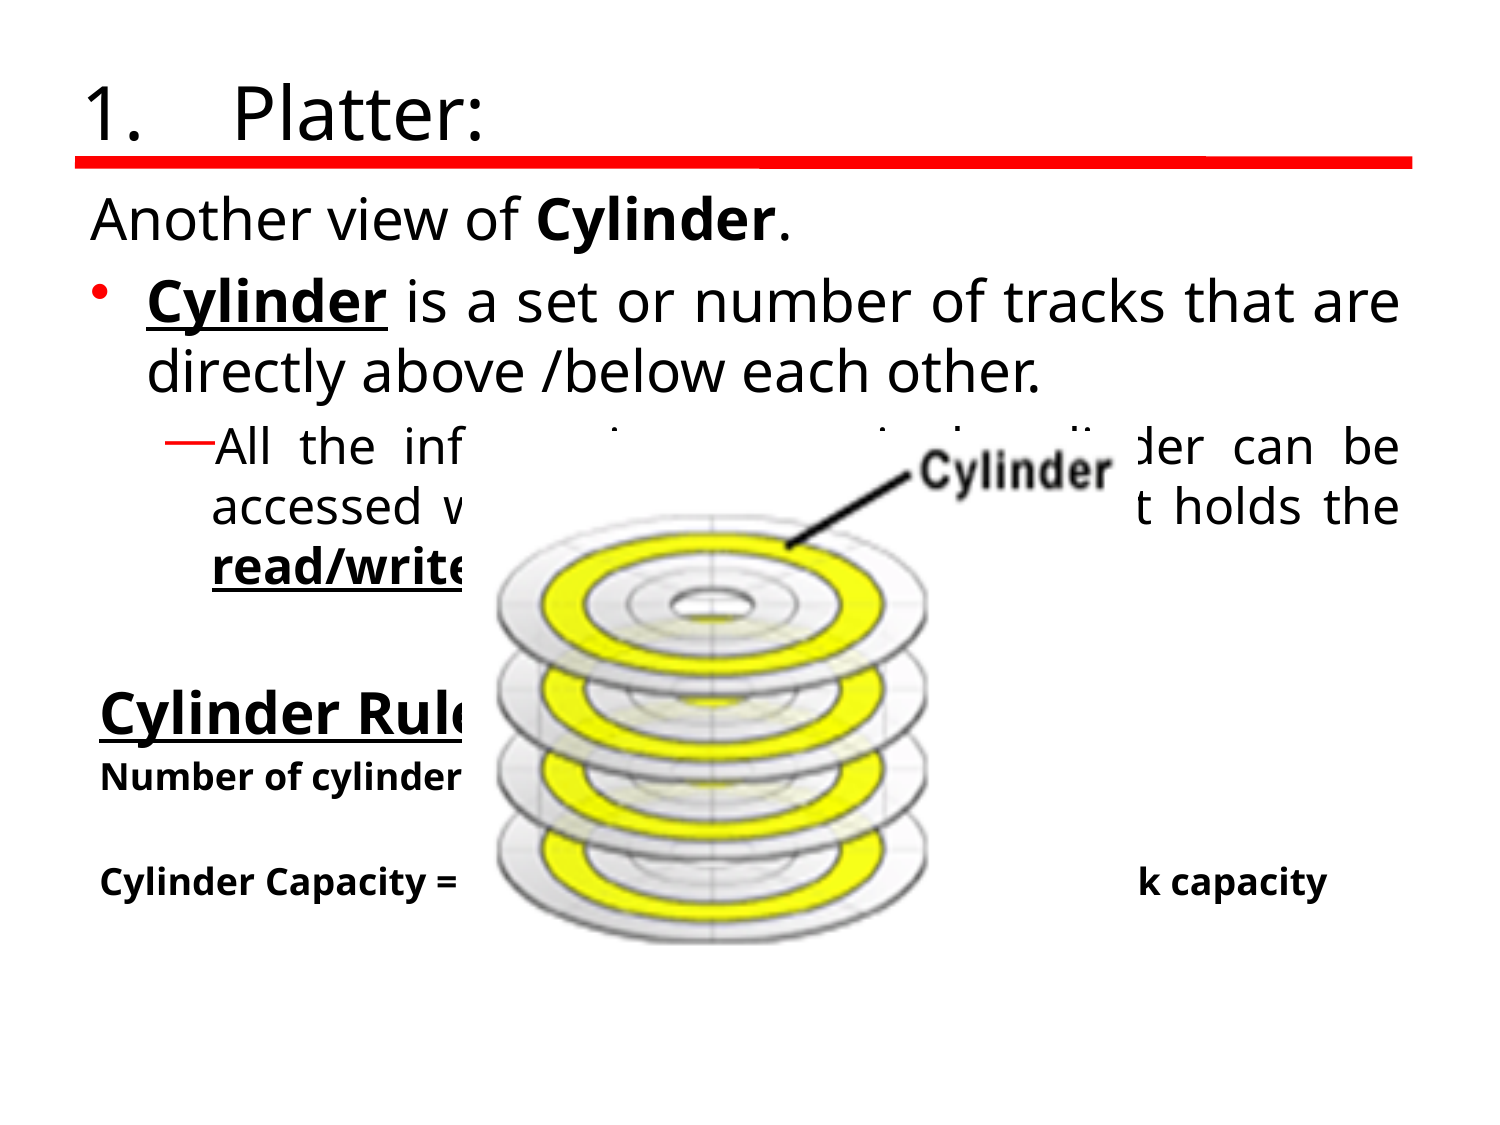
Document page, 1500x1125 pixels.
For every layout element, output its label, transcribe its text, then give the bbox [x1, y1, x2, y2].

title 1. Platter: [66, 24, 1413, 163]
list Another view of Cylinder. Cylinder is a set or number of tracks that are directly above /below each other. All the information on a single cylinder can be accessed without moving the arm that holds the read/write heads. Cylinder Rules: Number of cylinder = the number of tracks in a surface. Cylinder Capacity = number of tracks per cylinder * track capacity [75, 174, 1417, 1100]
picture [462, 430, 1138, 976]
